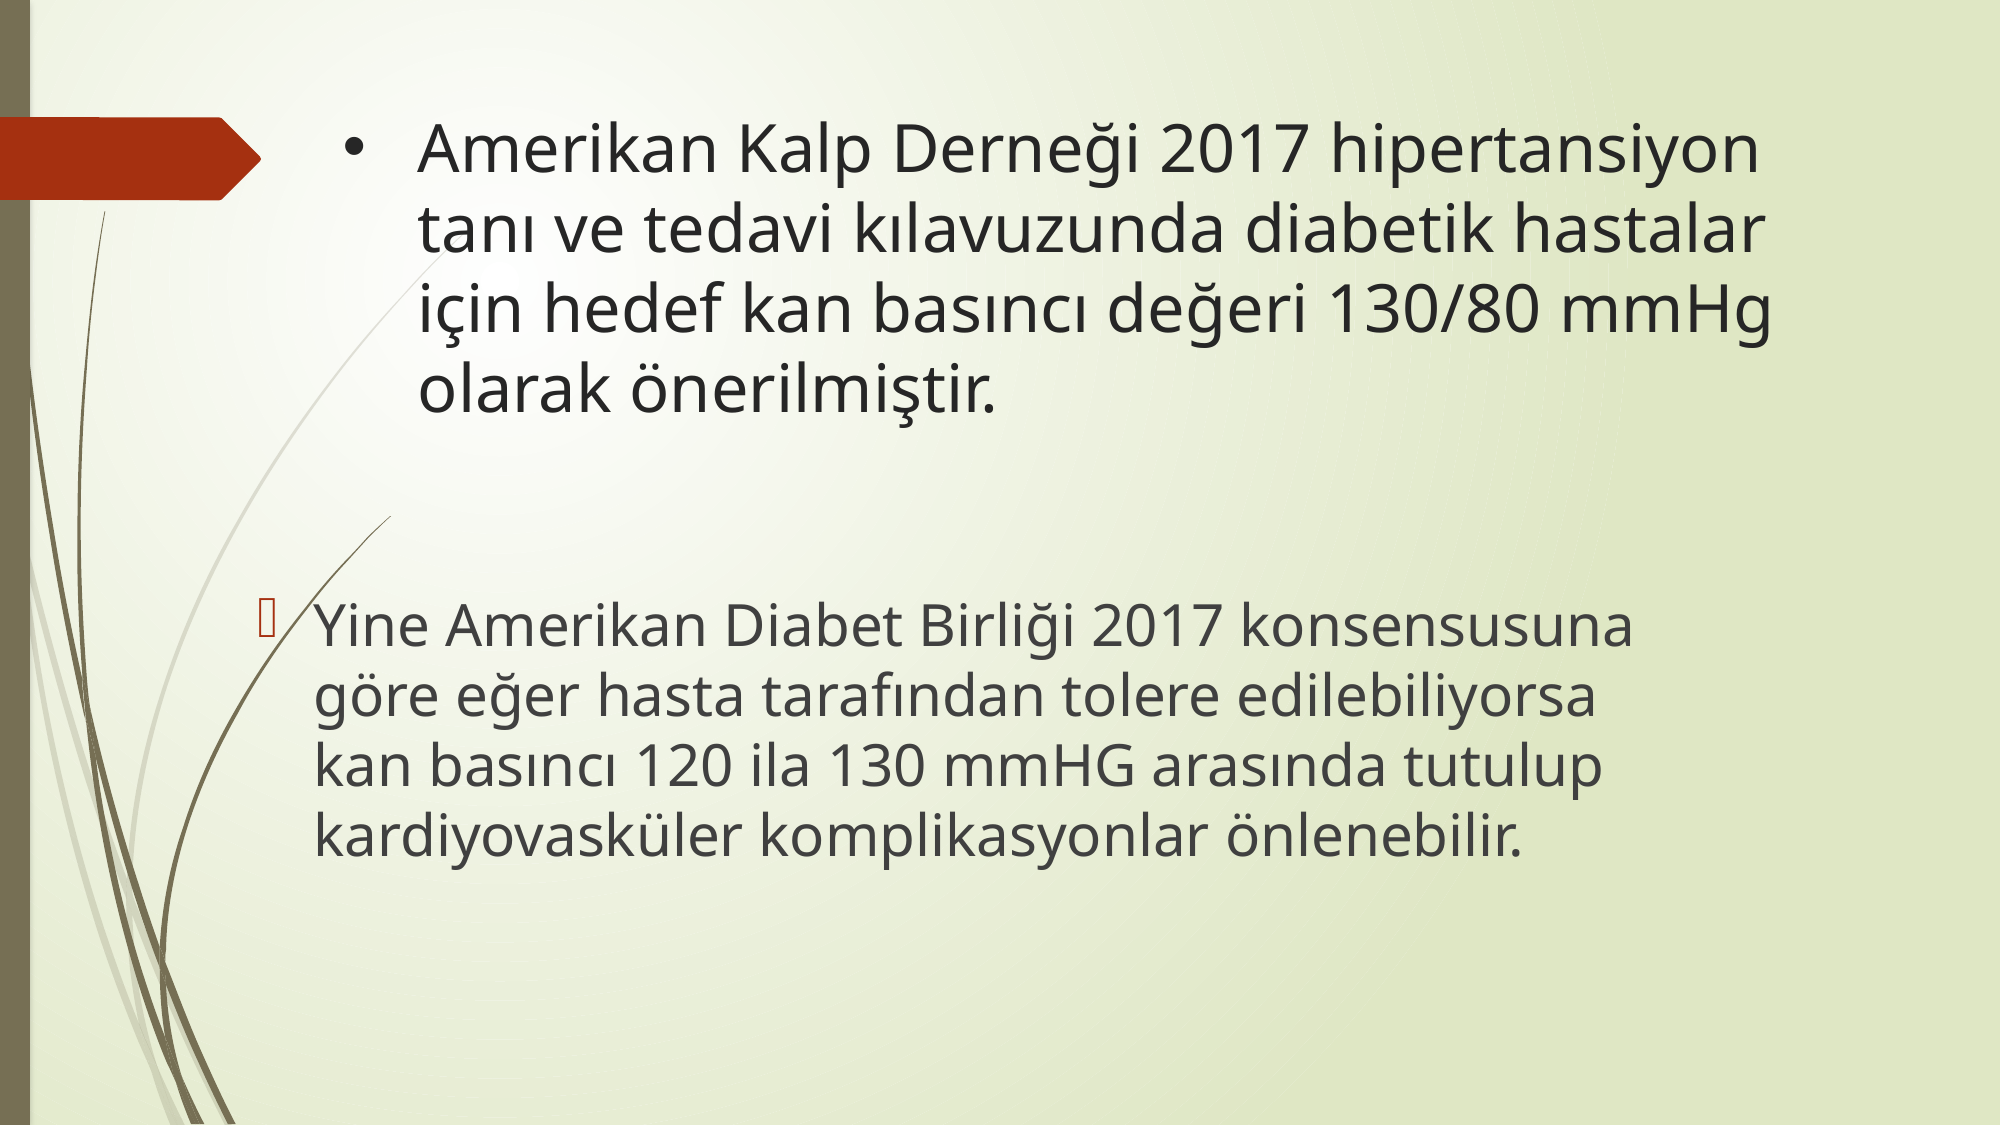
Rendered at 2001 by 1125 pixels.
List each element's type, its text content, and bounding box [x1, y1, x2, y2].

title Amerikan Kalp Derneği 2017 hipertansiyon tanı ve tedavi kılavuzunda diabetik hastalar için hedef kan basıncı değeri 130/80 mmHg olarak önerilmiştir. [327, 97, 1885, 491]
list Yine Amerikan Diabet Birliği 2017 konsensusuna göre eğer hasta tarafından tolere edilebiliyorsa kan basıncı 120 ila 130 mmHG arasında tutulup kardiyovasküler komplikasyonlar önlenebilir. [242, 490, 1705, 1125]
